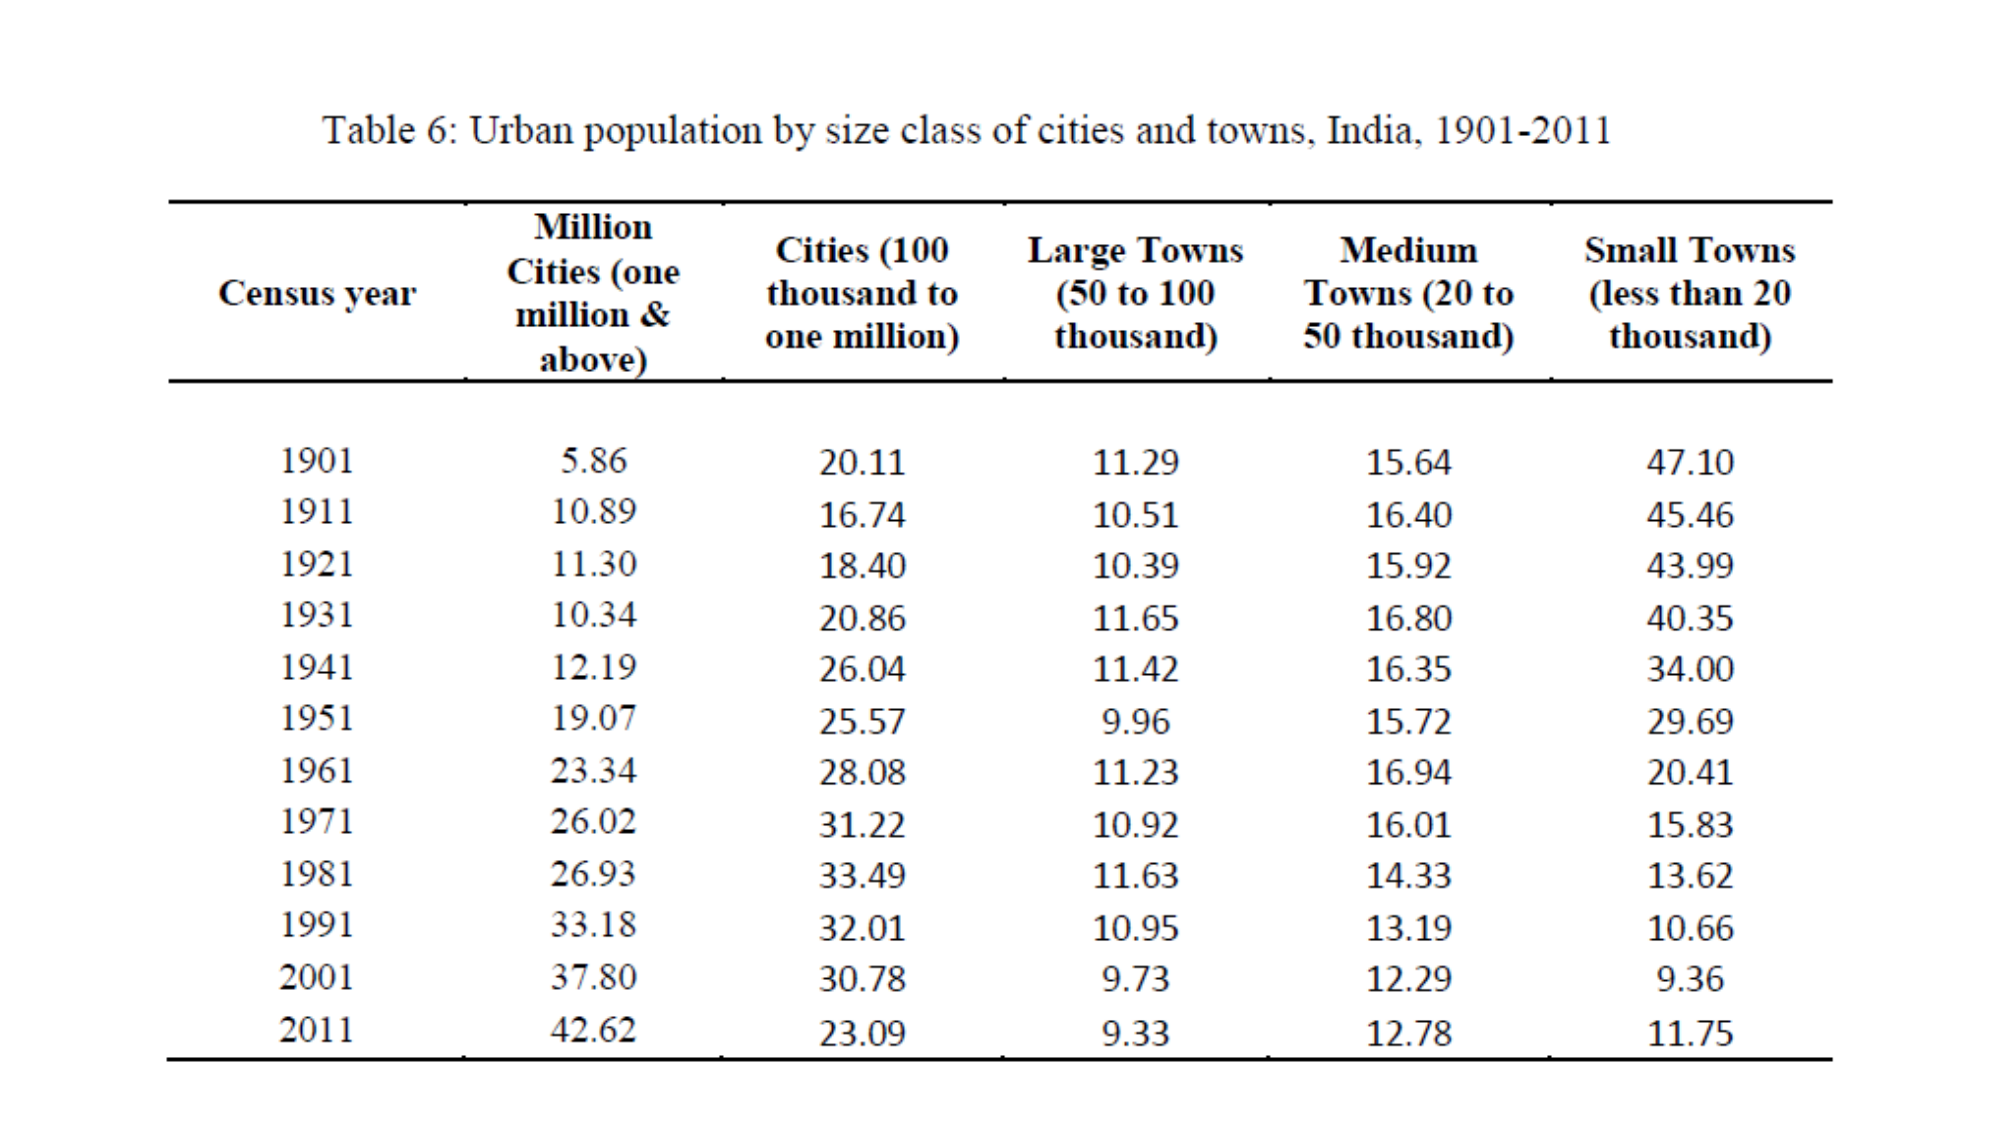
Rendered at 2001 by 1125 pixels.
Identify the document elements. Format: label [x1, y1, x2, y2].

picture [119, 60, 1902, 1093]
